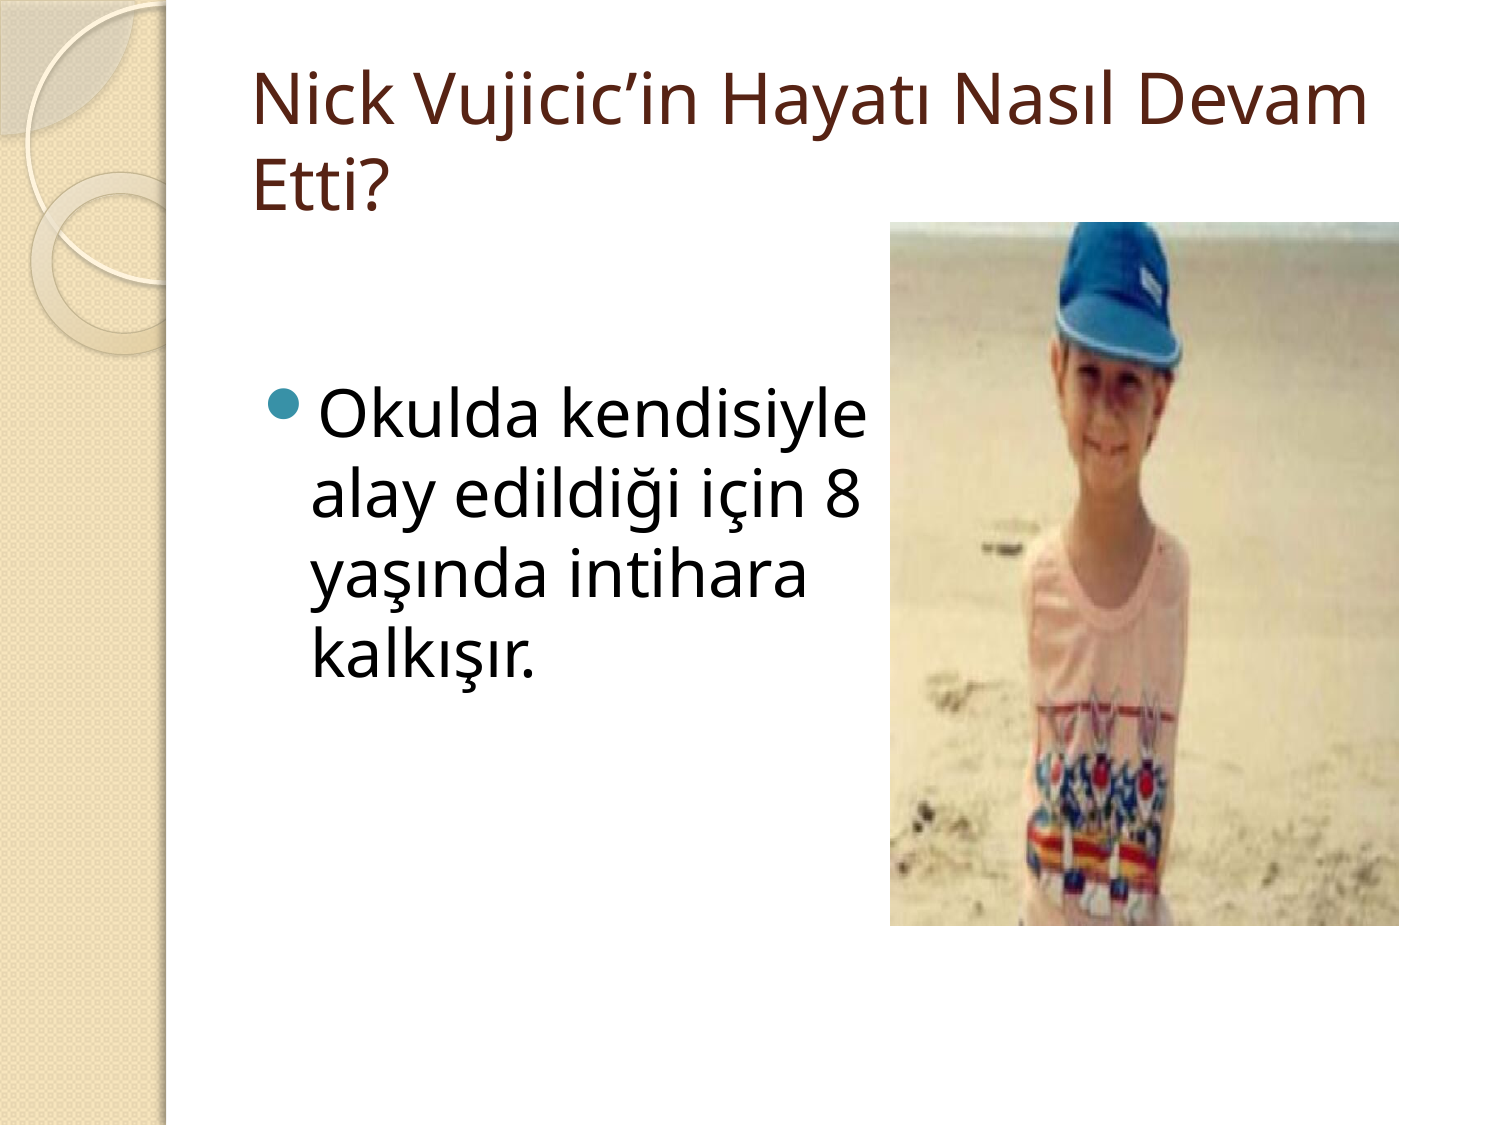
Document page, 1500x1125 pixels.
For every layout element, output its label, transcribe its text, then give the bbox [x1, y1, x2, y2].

picture [890, 222, 1399, 926]
title Nick Vujicic’in Hayatı Nasıl Devam Etti? [235, 45, 1466, 233]
list Okulda kendisiyle alay edildiği için 8 yaşında intihara kalkışır. [235, 363, 891, 1025]
